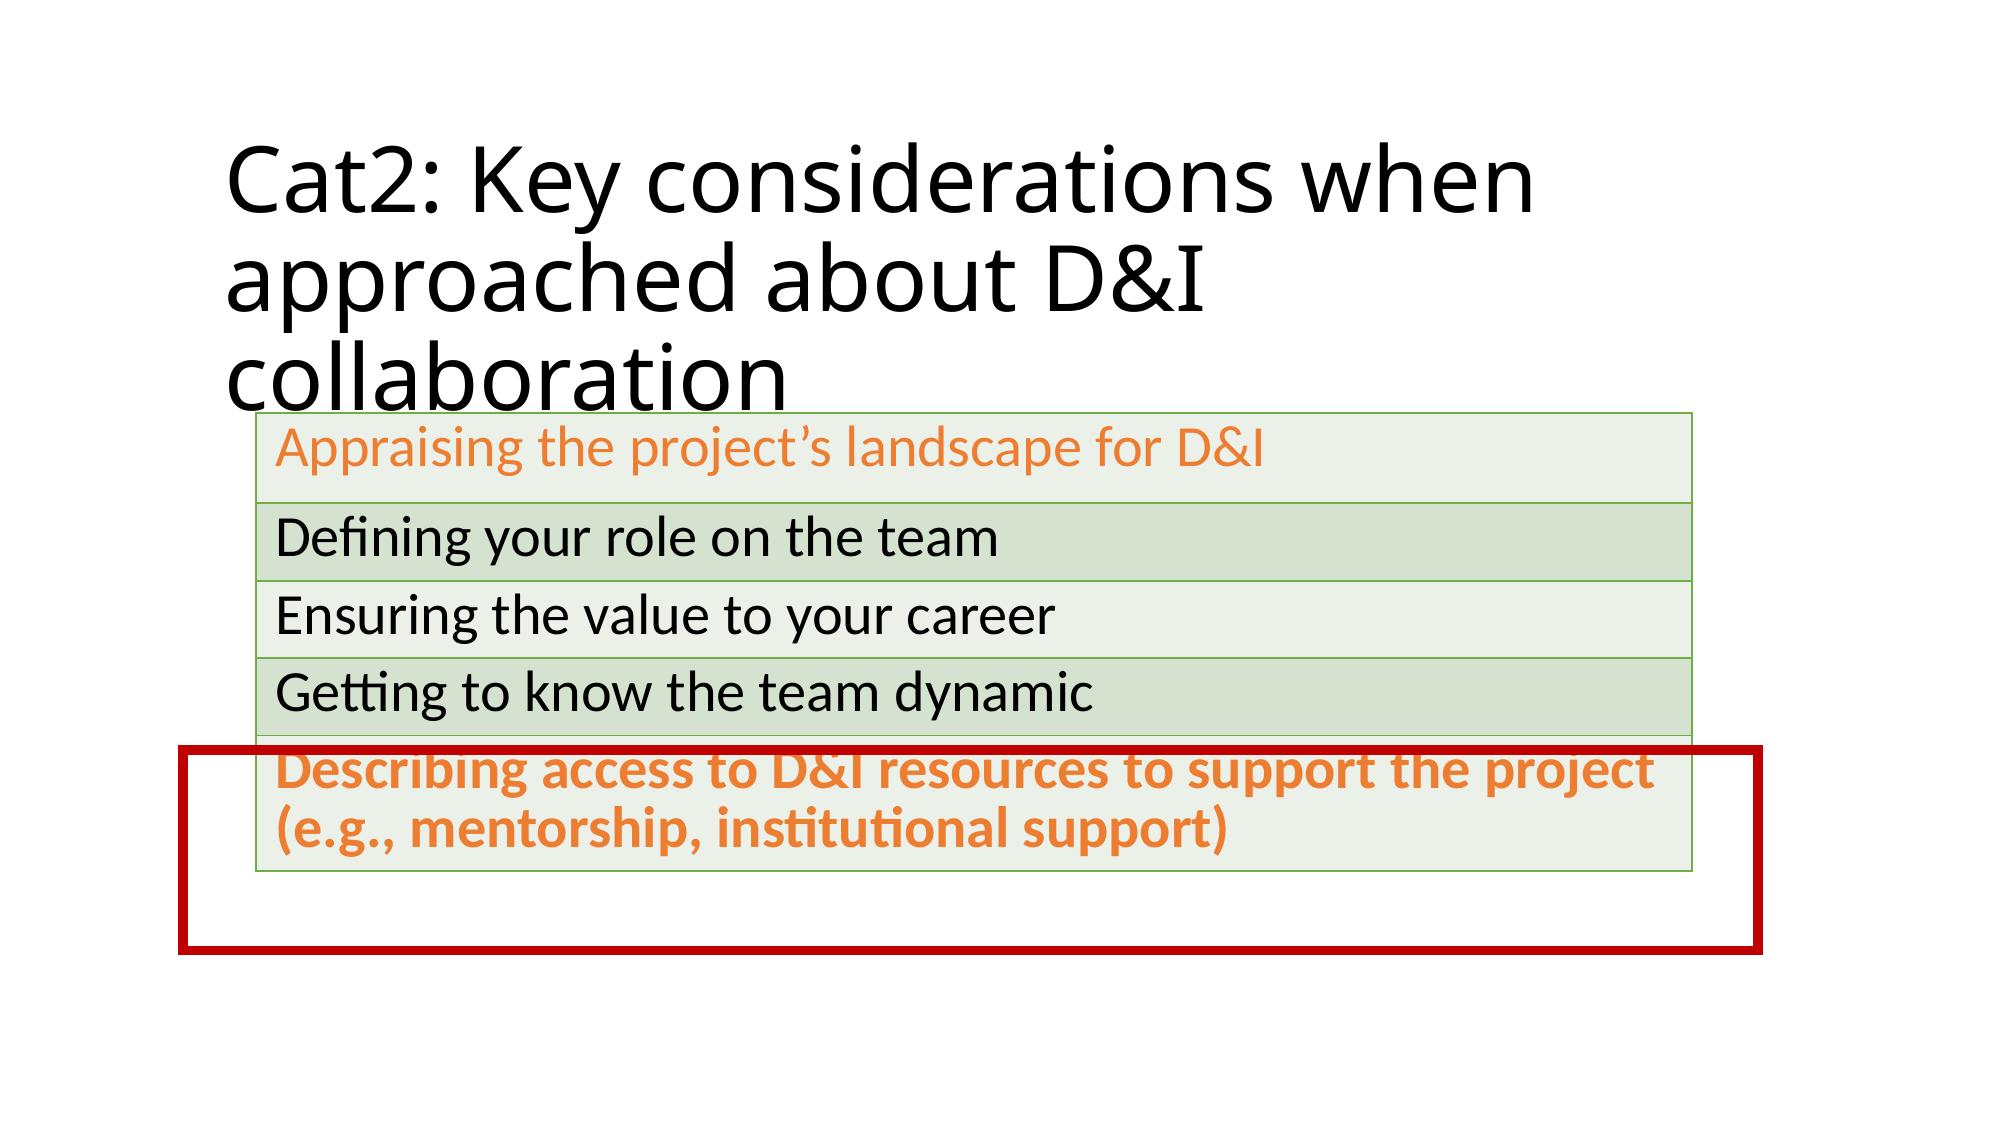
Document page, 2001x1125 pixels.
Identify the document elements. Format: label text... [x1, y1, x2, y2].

text_box [182, 749, 1759, 952]
table_cell Getting to know the team dynamic [257, 659, 1691, 735]
table_header Appraising the project’s landscape for D&I [257, 414, 1691, 502]
table_cell Defining your role on the team [257, 504, 1691, 580]
table_cell Ensuring the value to your career [257, 582, 1691, 657]
title Cat2: Key considerations when approached about D&I collaboration [209, 260, 1791, 413]
table_cell Describing access to D&I resources to support the project (e.g., mentorship, institutional support) [257, 736, 1691, 749]
